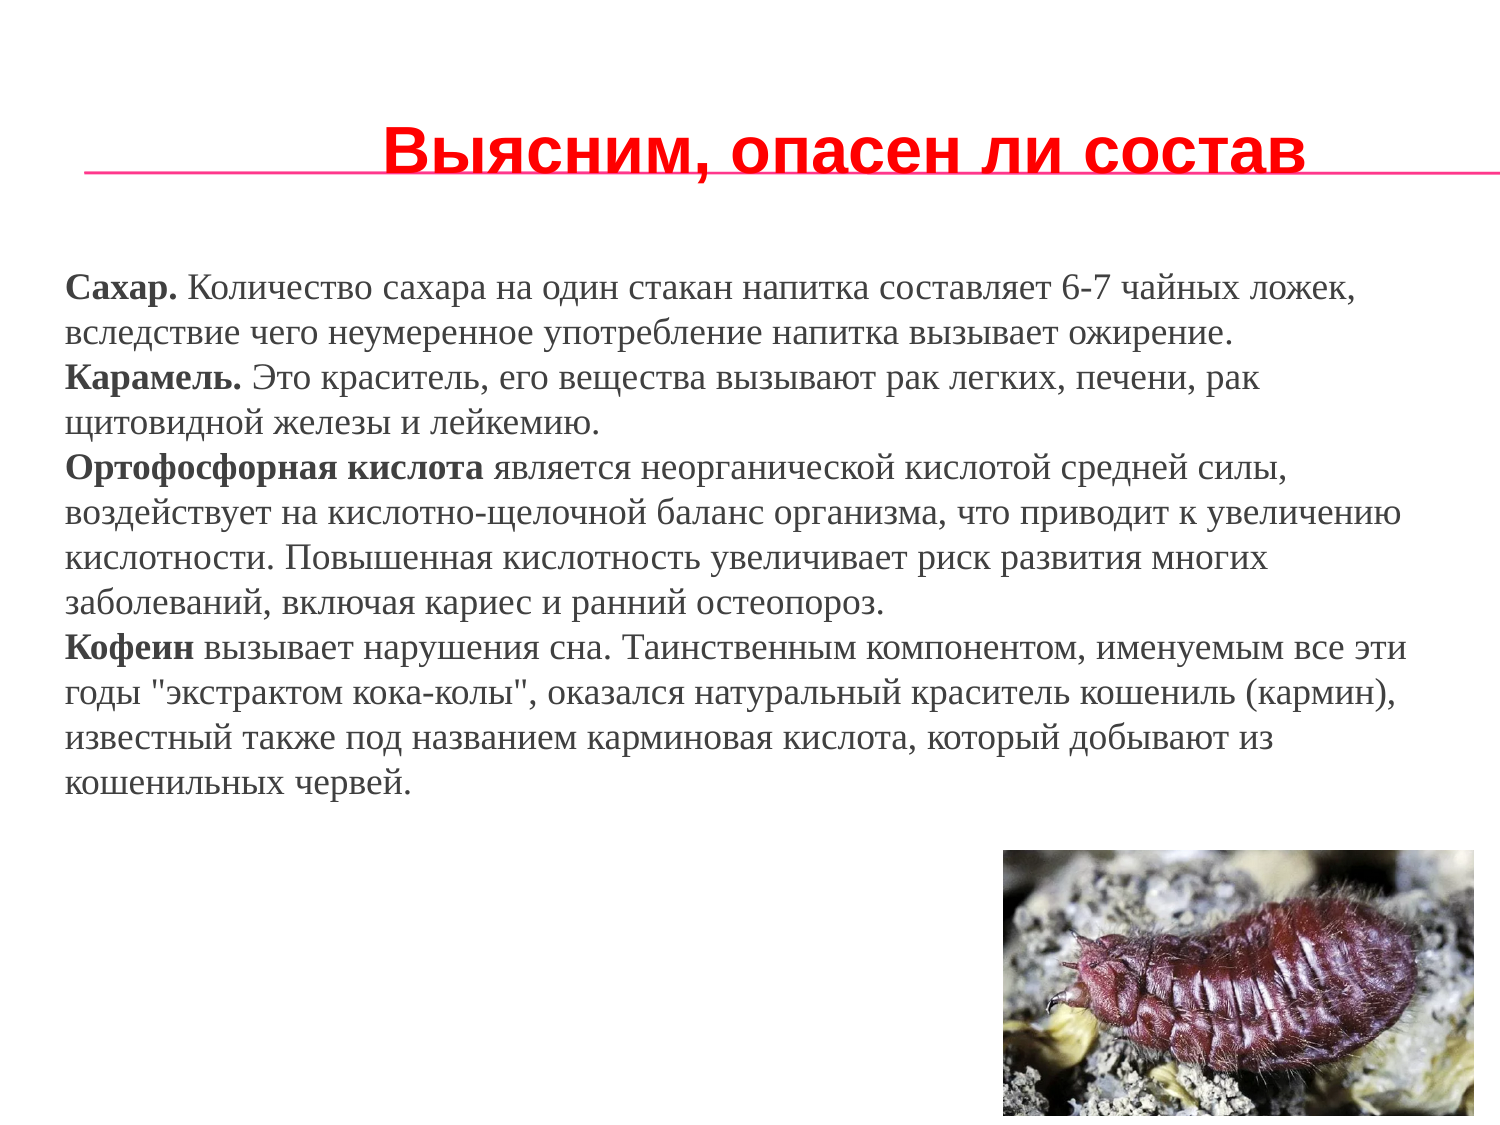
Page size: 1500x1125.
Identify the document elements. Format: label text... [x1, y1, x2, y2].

text_box Сахар. Количество сахара на один стакан напитка составляет 6-7 чайных ложек, вследствие чего неумеренное употребление напитка вызывает ожирение. Карамель. Это краситель, его вещества вызывают рак легких, печени, рак щитовидной железы и лейкемию. Ортофосфорная кислота является неорганической кислотой средней силы, воздействует на кислотно-щелочной баланс организма, что приводит к увеличению кислотности. Повышенная кислотность увеличивает риск развития многих заболеваний, включая кариес и ранний остеопороз. Кофеин вызывает нарушения сна. Таинственным компонентом, именуемым все эти годы "экстрактом кока-колы", оказался натуральный краситель кошениль (кармин), известный также под названием карминовая кислота, который добывают из кошенильных червей. [50, 254, 1475, 998]
picture [1003, 850, 1474, 1116]
text_box Выясним, опасен ли состав [50, 75, 1475, 213]
